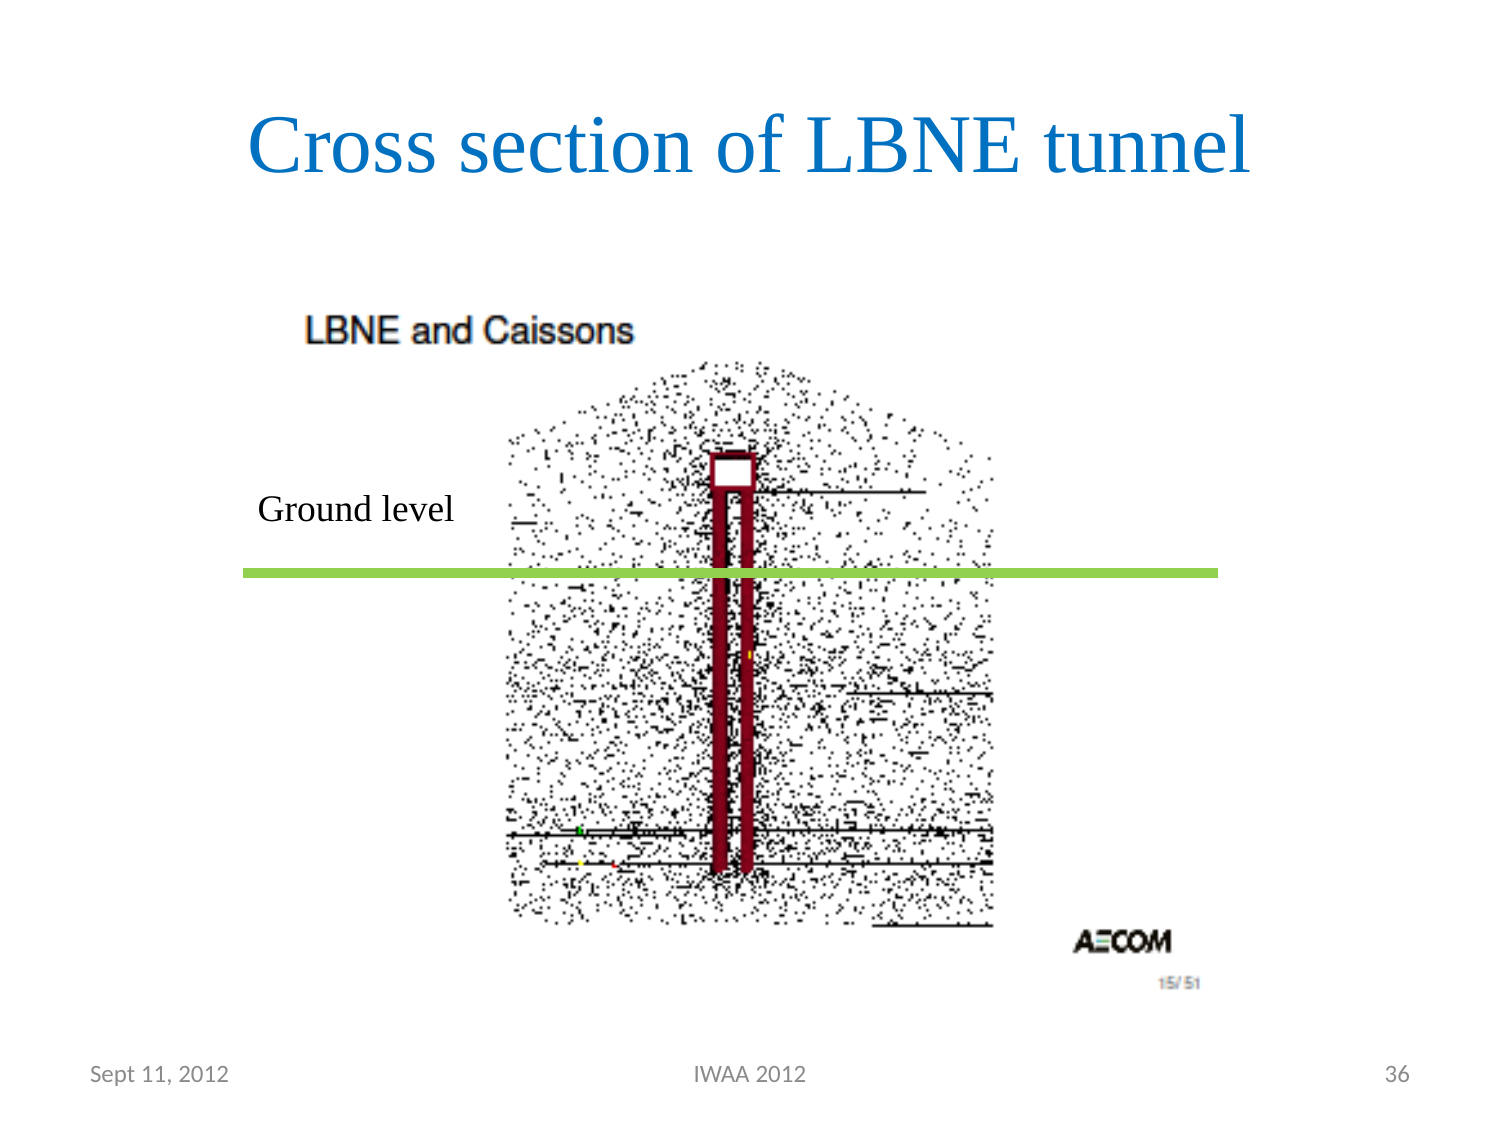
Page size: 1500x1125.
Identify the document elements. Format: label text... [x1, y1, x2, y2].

slide_number 36 [1074, 1042, 1425, 1103]
footer IWAA 2012 [512, 1042, 988, 1103]
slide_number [75, 1042, 425, 1103]
title Cross section of LBNE tunnel [75, 45, 1425, 233]
text_box Ground level [243, 476, 278, 537]
picture [283, 293, 1219, 572]
picture [283, 574, 1219, 995]
